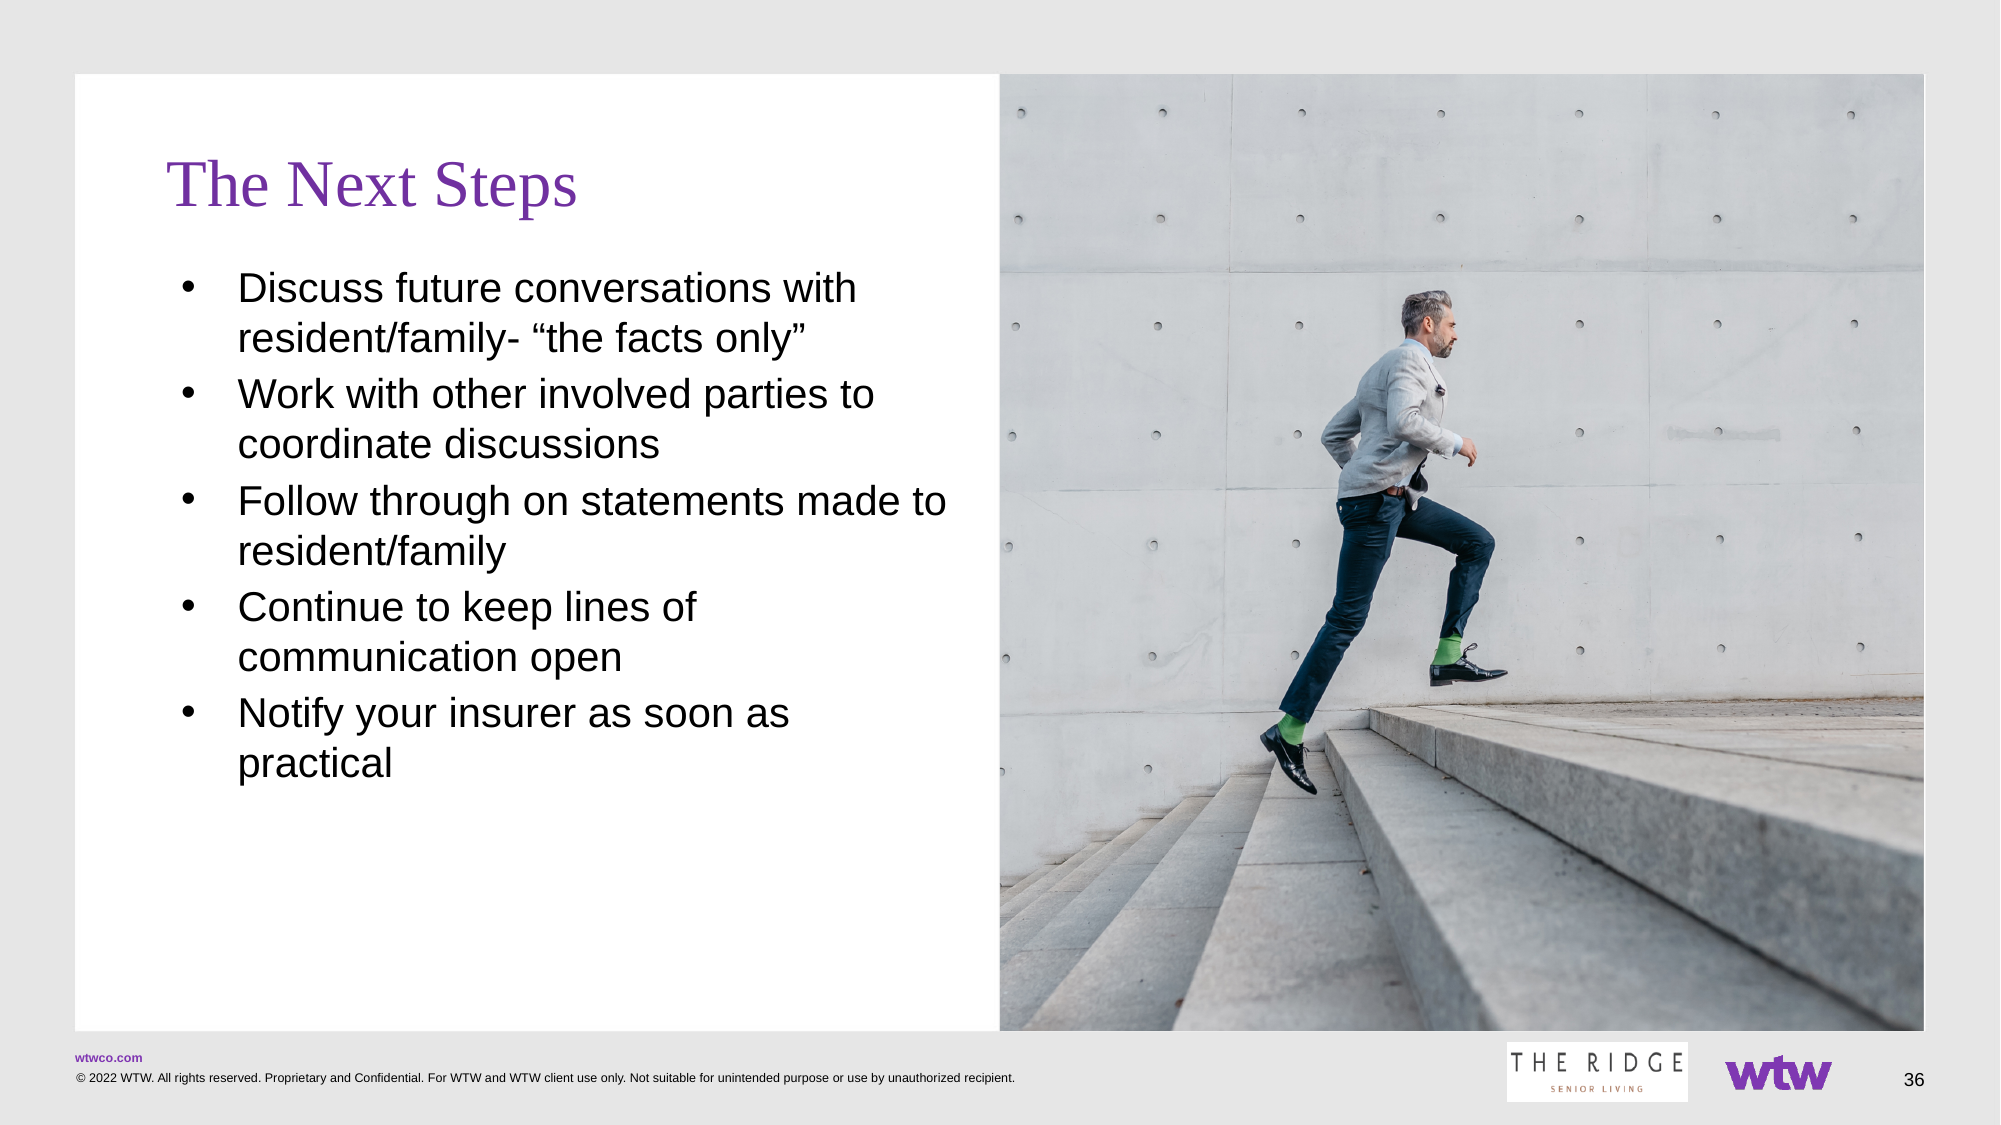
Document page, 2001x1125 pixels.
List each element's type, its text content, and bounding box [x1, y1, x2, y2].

footer © 2022 WTW. All rights reserved. Proprietary and Confidential. For WTW and WTW client use only. Not suitable for unintended purpose or use by unauthorized recipient. [75, 1069, 1065, 1085]
list Discuss future conversations with resident/family- “the facts only” Work with other involved parties to coordinate discussions Follow through on statements made to resident/family Continue to keep lines of communication open Notify your insurer as soon as practical [181, 260, 956, 947]
slide_number 36 [1874, 1056, 1925, 1091]
title The Next Steps [76, 75, 982, 986]
picture [0, 0, 2001, 1125]
